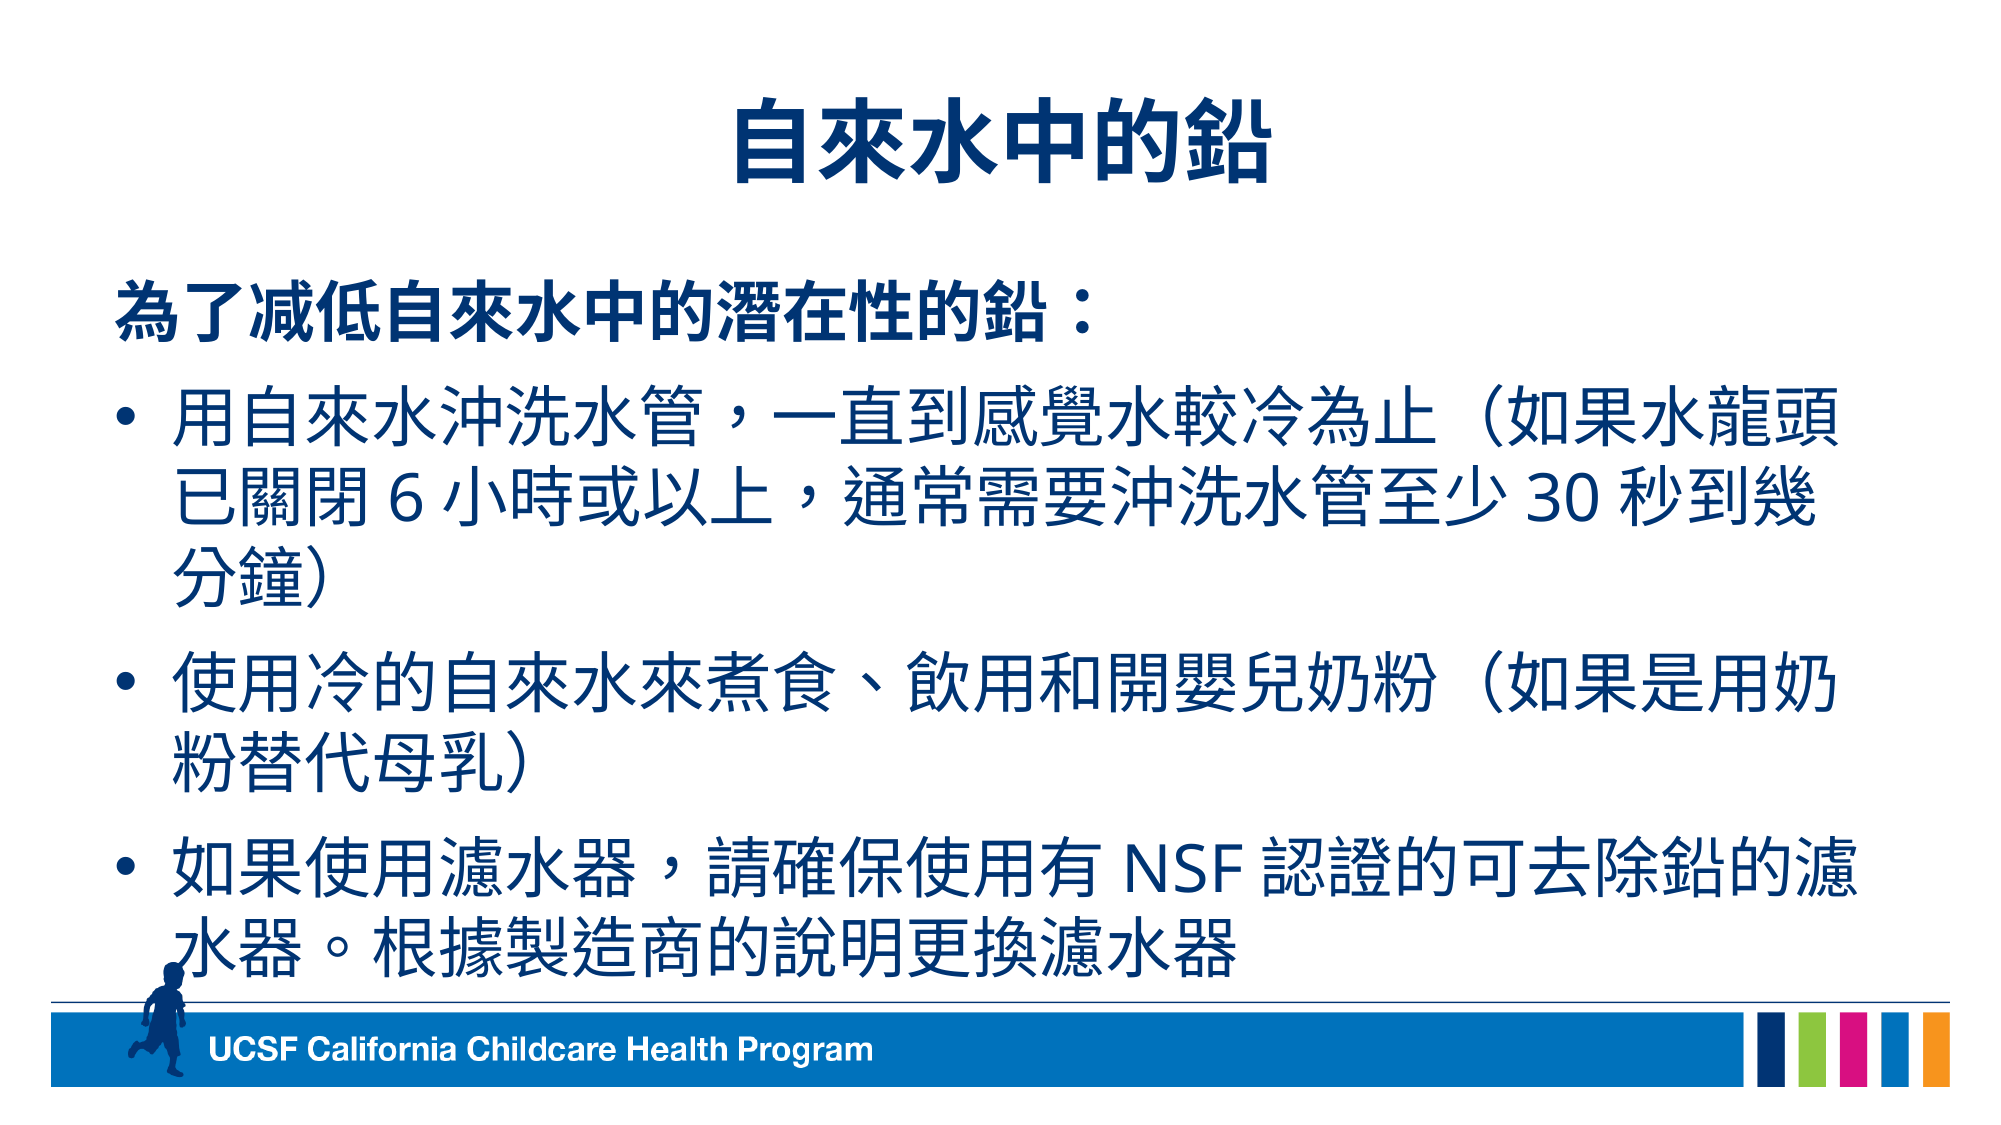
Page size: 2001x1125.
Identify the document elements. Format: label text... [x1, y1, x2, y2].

picture [51, 962, 1950, 1087]
list 為了减低自來水中的潛在性的鉛： 用自來水沖洗水管，一直到感覺水較冷為止（如果水龍頭已關閉6小時或以上，通常需要沖洗水管至少30秒到幾分鐘） 使用冷的自來水來煮食、飲用和開嬰兒奶粉（如果是用奶粉替代母乳） 如果使用濾水器，請確保使用有NSF認證的可去除鉛的濾水器。根據製造商的說明更換濾水器 [99, 262, 1900, 1005]
title 自來水中的鉛 [99, 45, 1900, 233]
